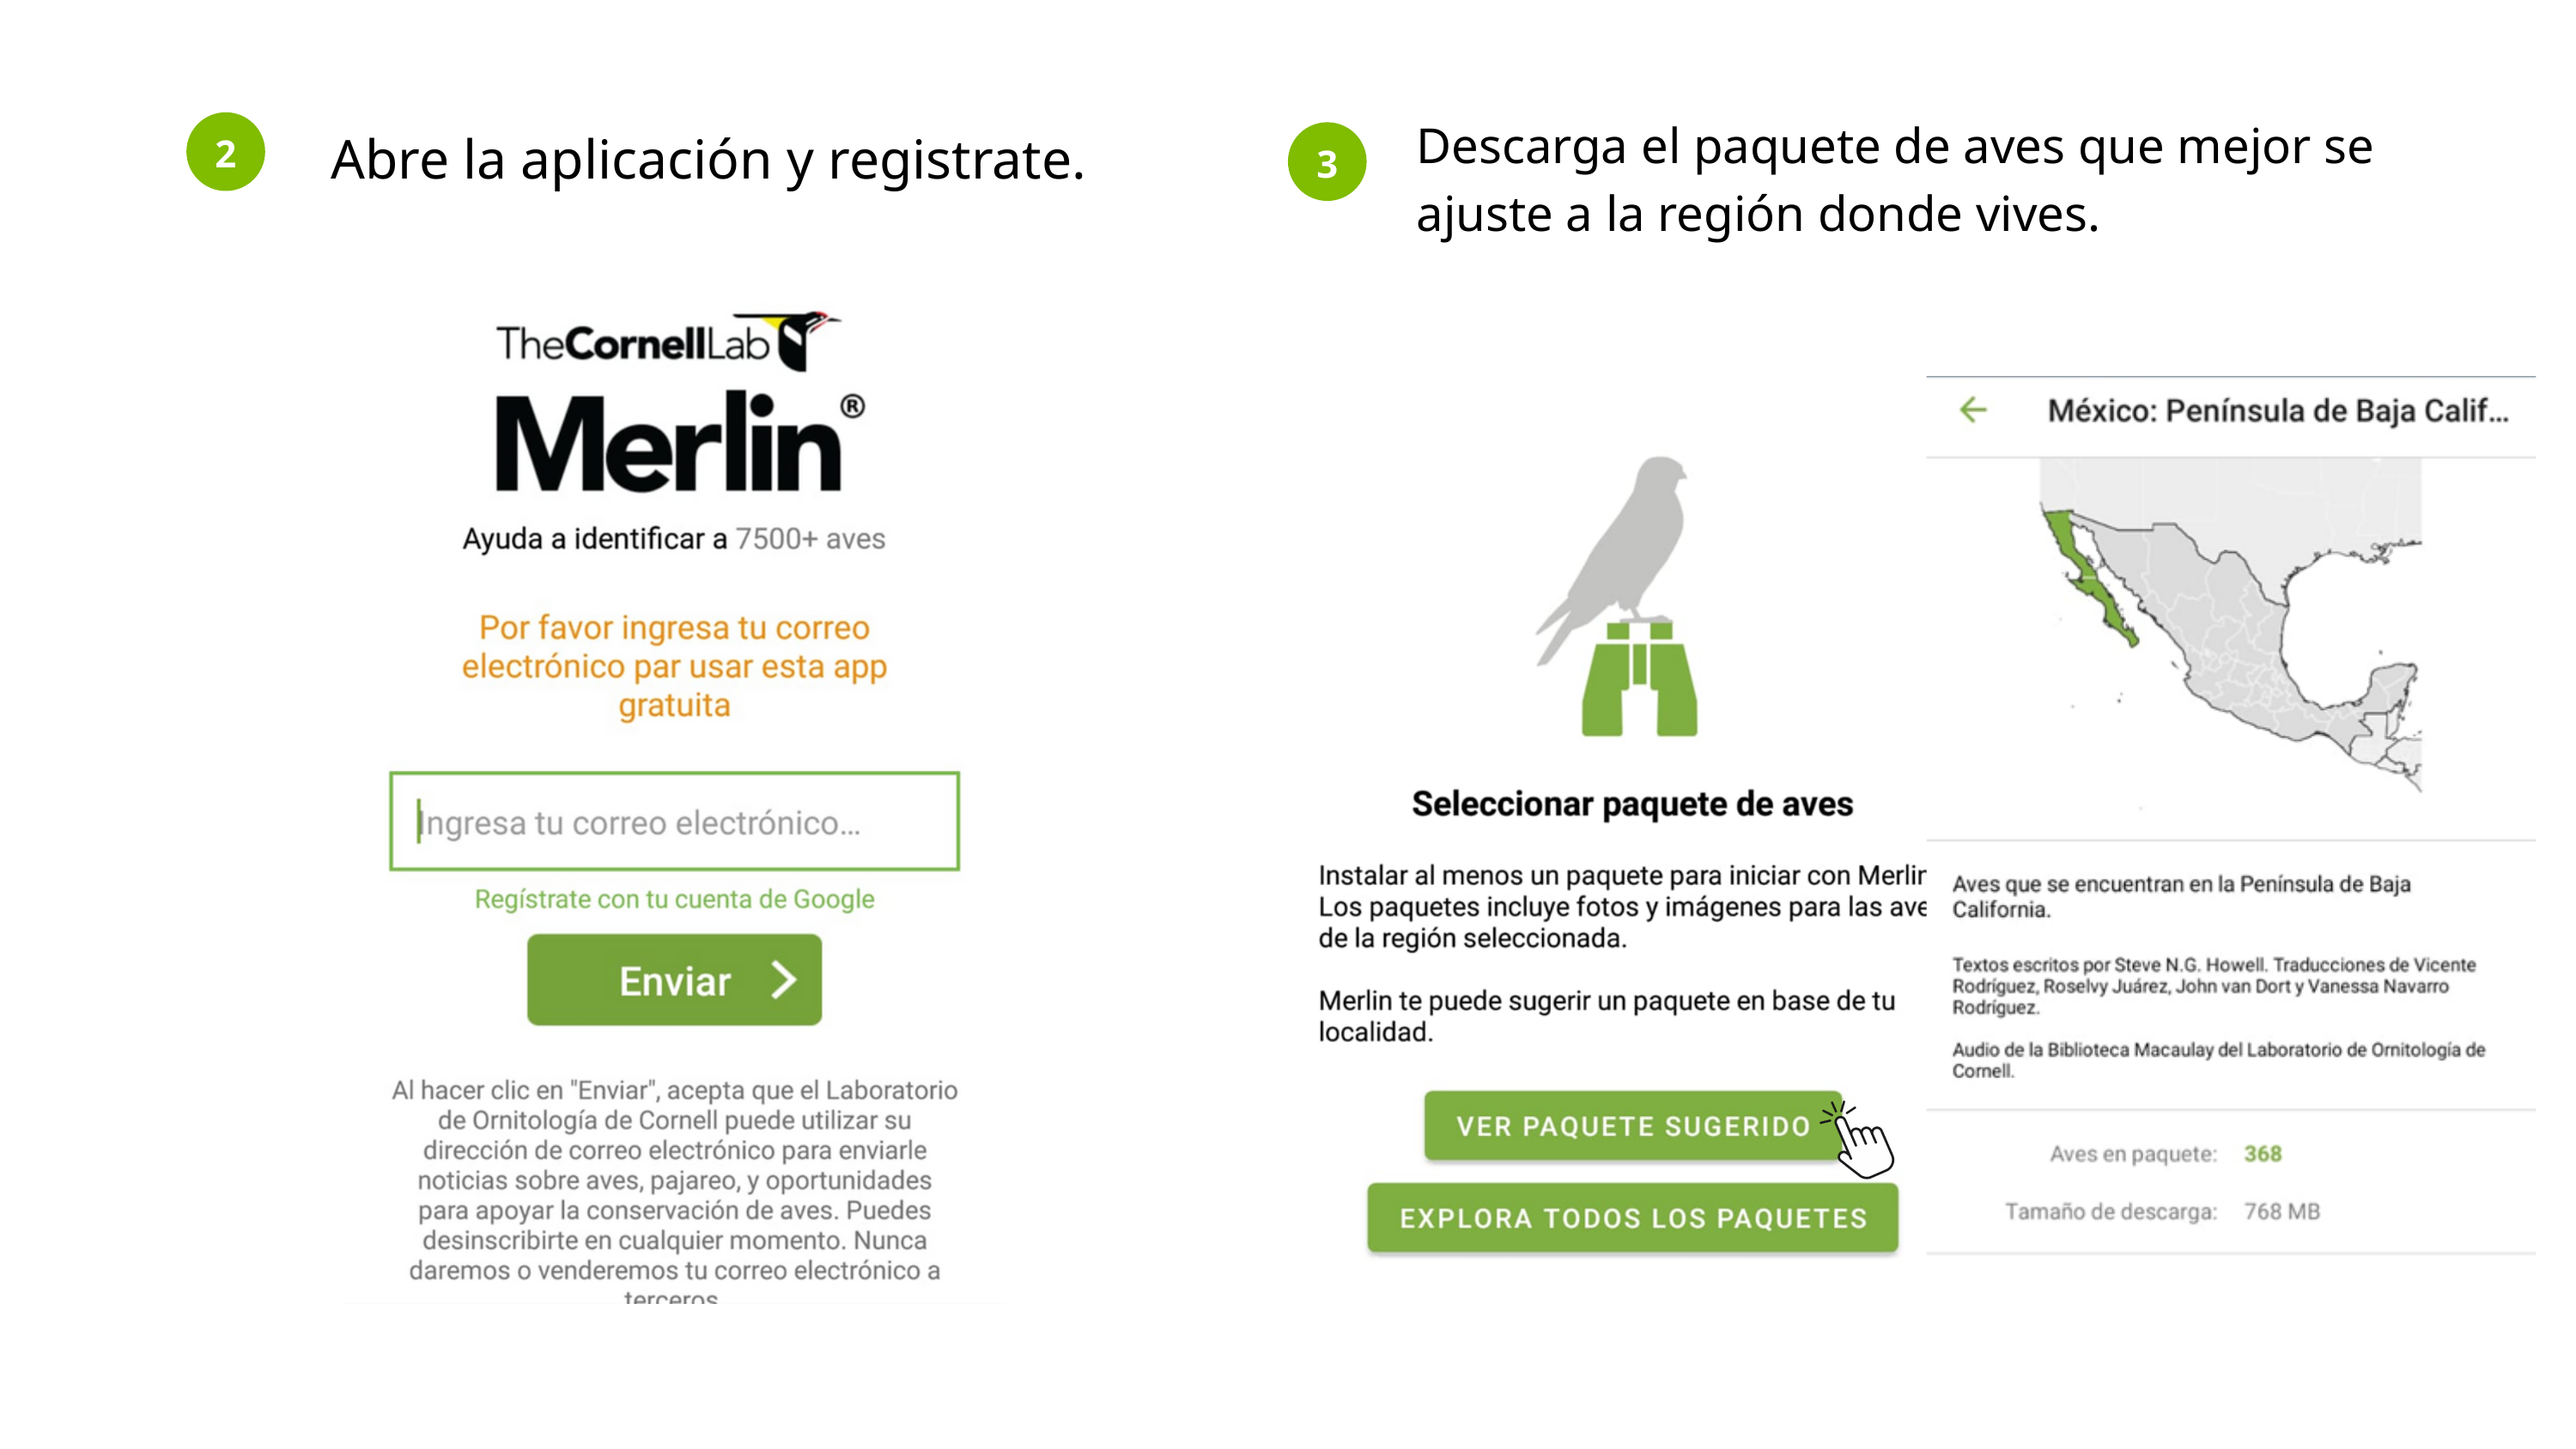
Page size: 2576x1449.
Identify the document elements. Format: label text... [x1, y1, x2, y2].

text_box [1287, 122, 1367, 202]
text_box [185, 112, 266, 191]
text_box Abre la aplicación y registrate. [269, 114, 1153, 190]
text_box [343, 266, 1006, 1304]
text_box [1287, 442, 1926, 1268]
text_box [1926, 376, 2537, 1268]
text_box [1820, 1100, 1896, 1179]
text_box Descarga el paquete de aves que mejor se ajuste a la región donde vives. [1416, 106, 2376, 241]
